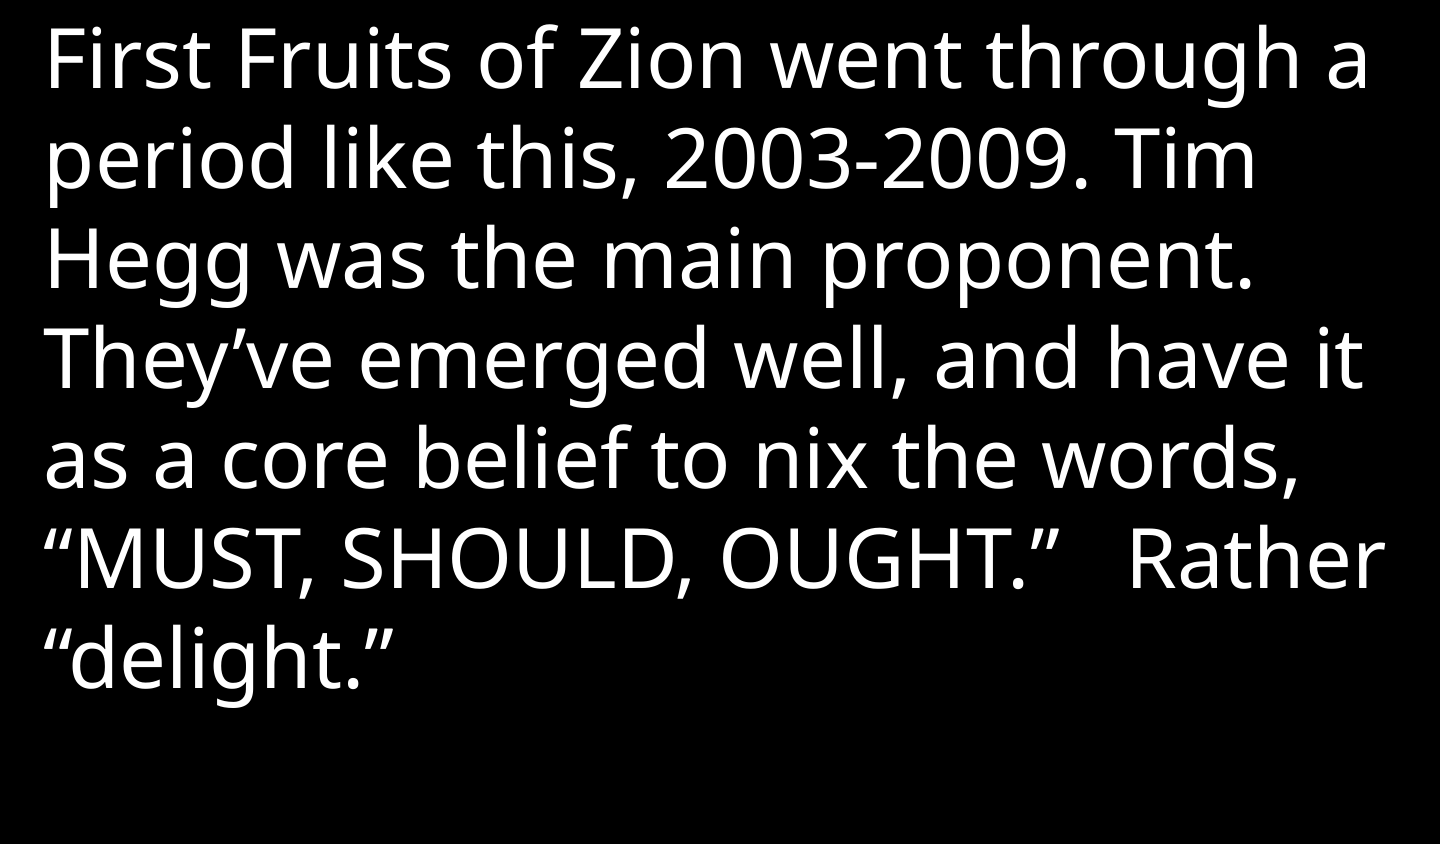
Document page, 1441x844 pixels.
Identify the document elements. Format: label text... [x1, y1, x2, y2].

subtitle First Fruits of Zion went through a period like this, 2003-2009. Tim Hegg was the main proponent. They’ve emerged well, and have it as a core belief to nix the words, “MUST, SHOULD, OUGHT.” Rather “delight.” [32, 0, 1408, 844]
